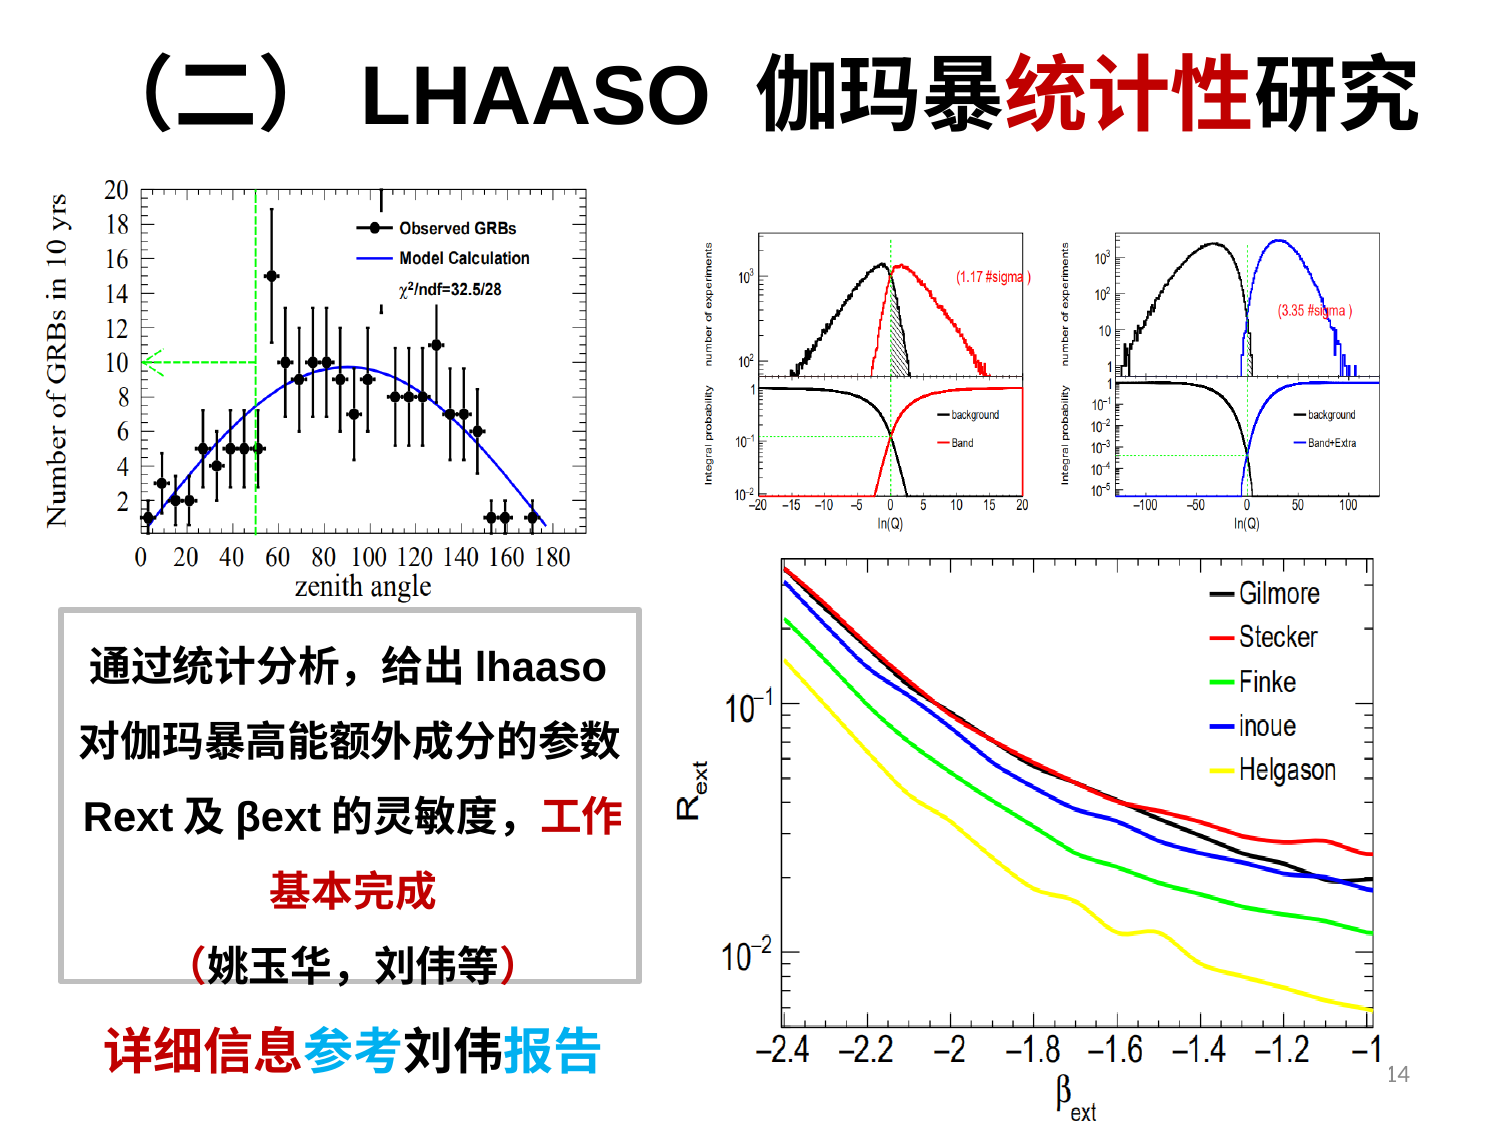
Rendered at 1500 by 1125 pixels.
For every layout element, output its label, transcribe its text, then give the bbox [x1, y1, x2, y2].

text_box 通过统计分析，给出lhaaso对伽玛暴高能额外成分的参数Rext及βext的灵敏度，工作基本完成 （姚玉华，刘伟等） 详细信息参考刘伟报告 [63, 607, 643, 1088]
slide_number 14 [1395, 1042, 1425, 1103]
text_box [59, 618, 63, 984]
text_box （二）LHAASO 伽玛暴统计性研究 [29, 0, 1483, 185]
picture [661, 538, 1389, 1125]
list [697, 211, 1390, 538]
picture [40, 172, 596, 610]
